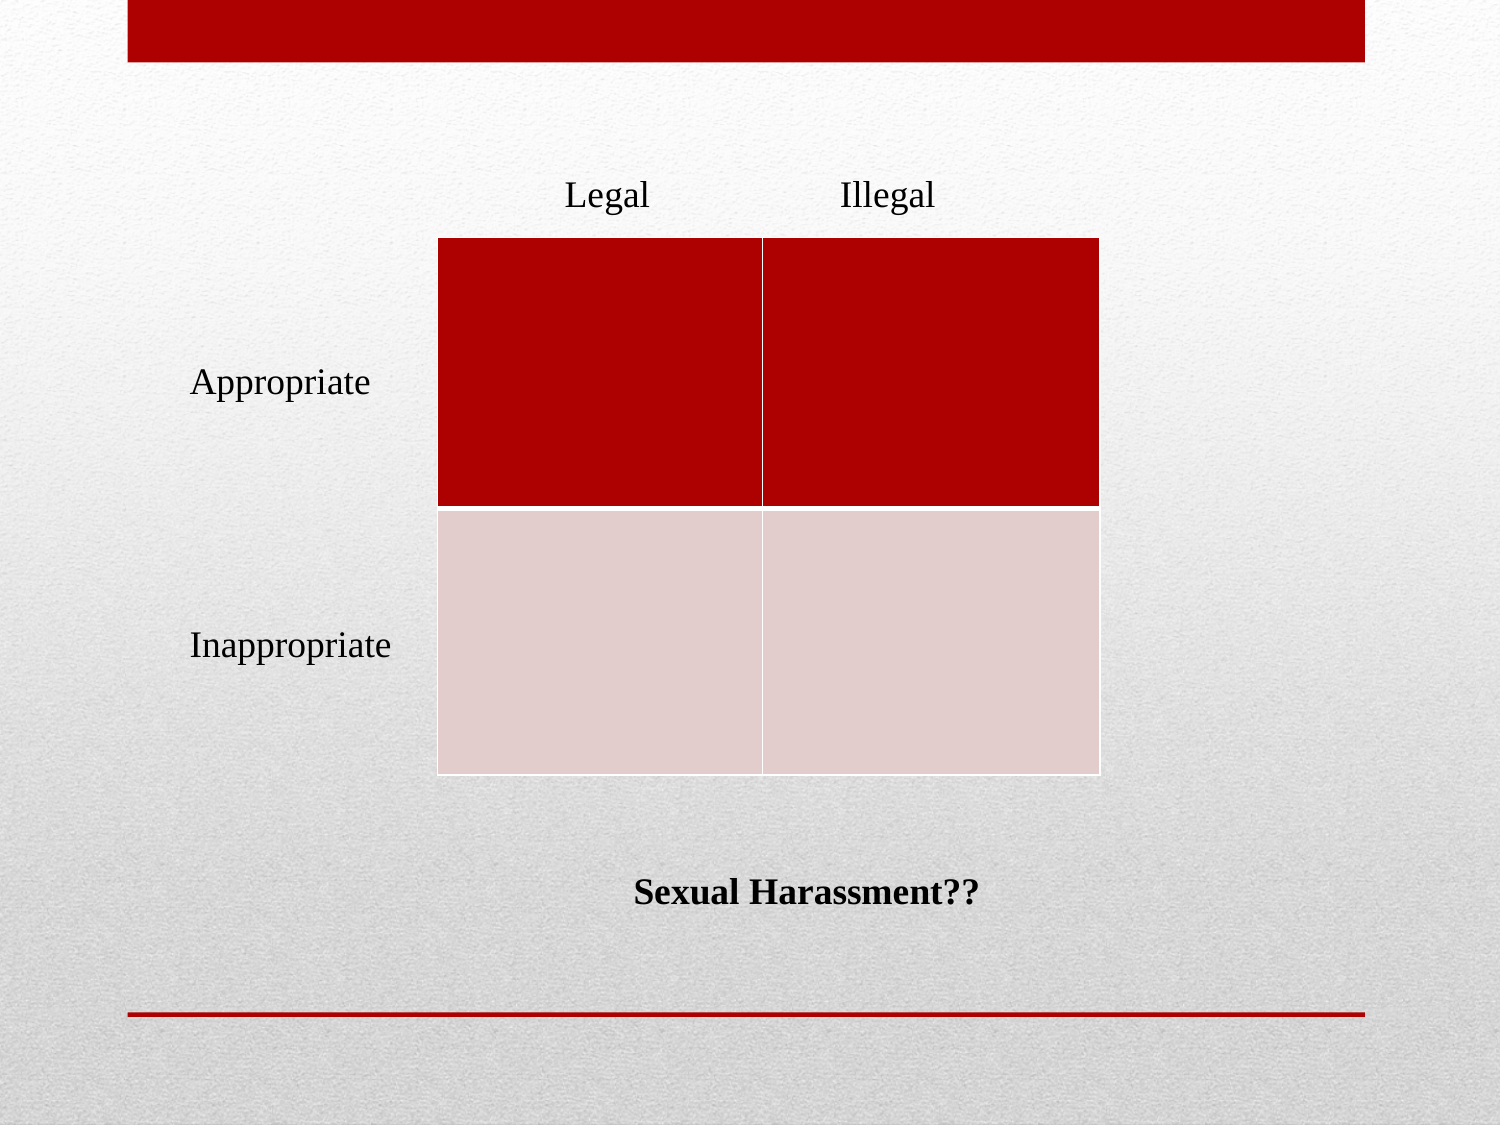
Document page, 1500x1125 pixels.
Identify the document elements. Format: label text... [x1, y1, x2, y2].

text_box Illegal [824, 162, 963, 223]
text_box Inappropriate [174, 612, 413, 673]
text_box Legal [549, 162, 688, 223]
table_header [438, 238, 762, 506]
text_box Appropriate [174, 349, 400, 410]
text_box Sexual Harassment?? [618, 859, 1038, 920]
table_cell [763, 511, 1099, 774]
table_cell [438, 511, 762, 774]
table_header [763, 238, 1099, 506]
